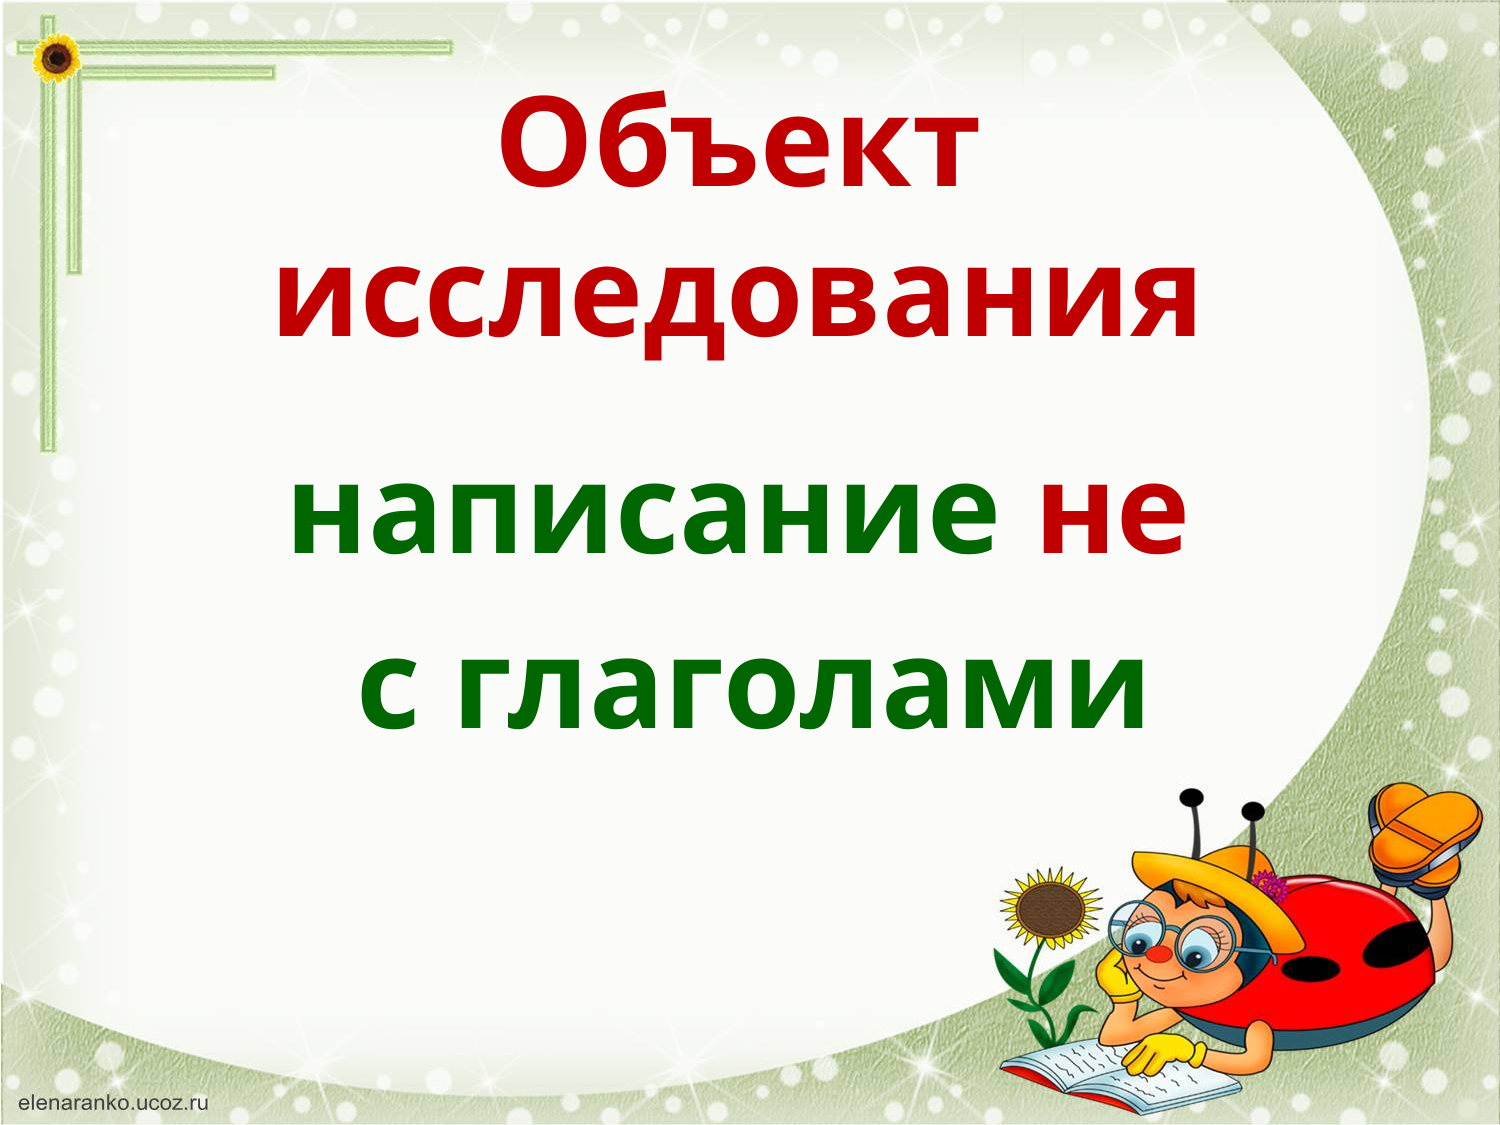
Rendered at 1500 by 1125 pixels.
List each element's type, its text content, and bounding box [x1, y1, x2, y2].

picture [0, 0, 1500, 1125]
text_box Объект исследования [88, 54, 1388, 370]
list написание не с глаголами [63, 420, 1414, 835]
